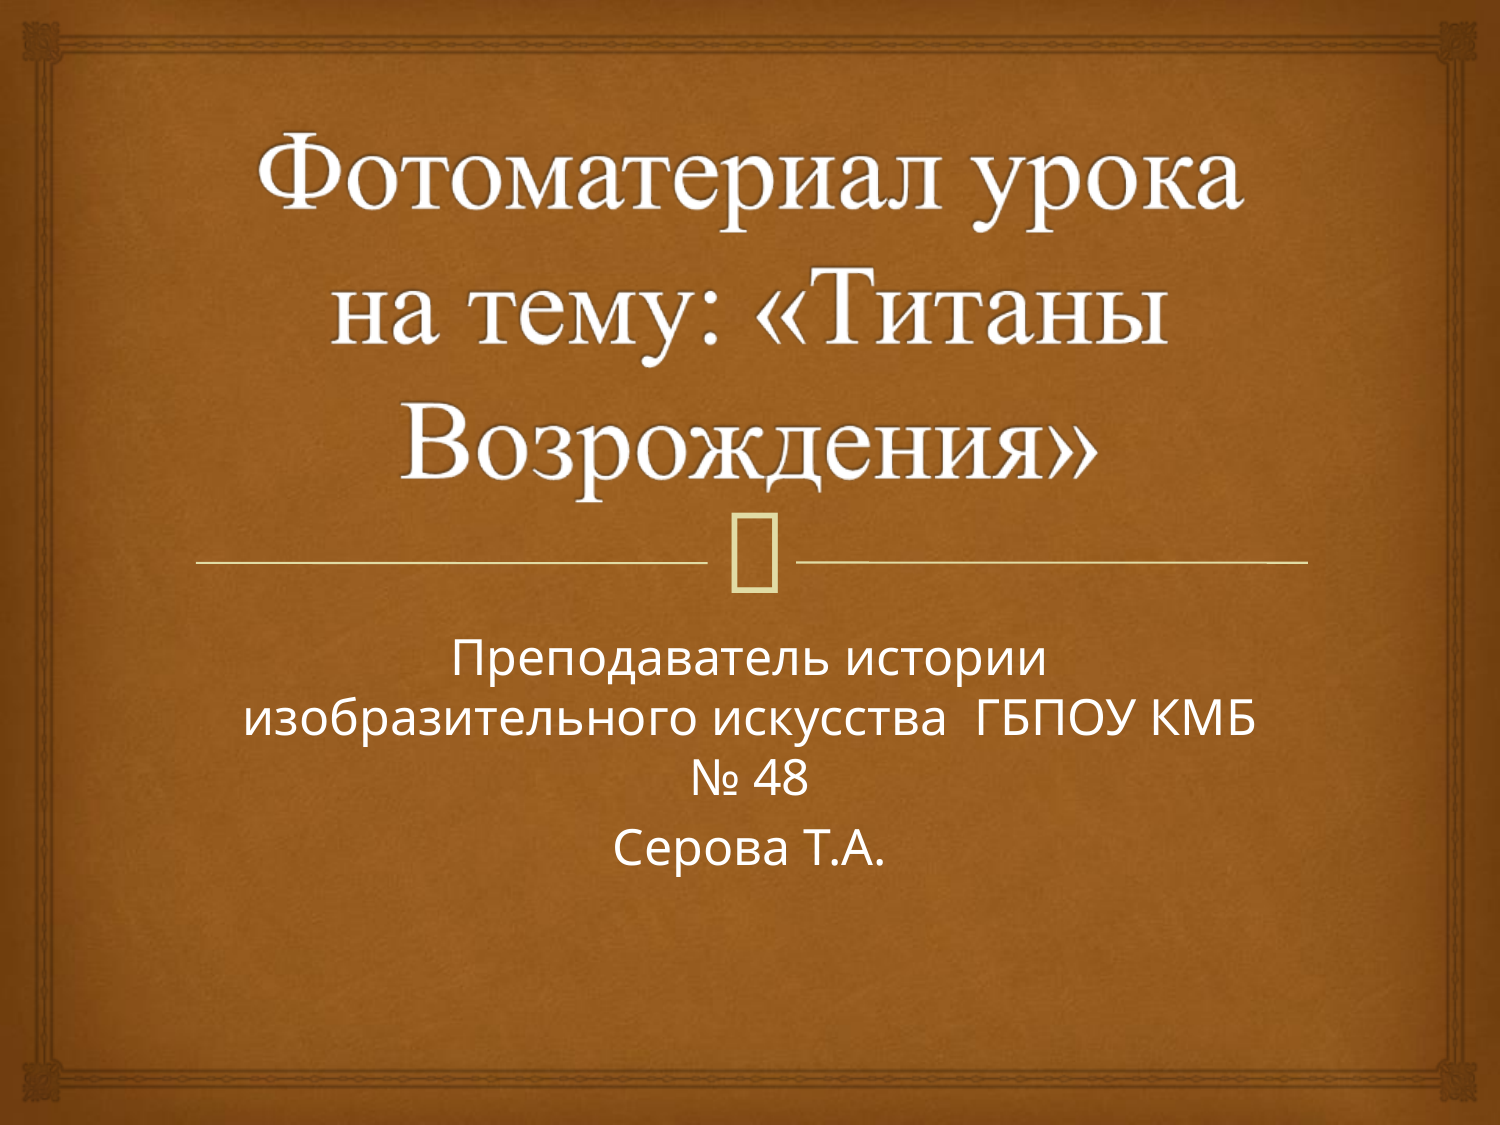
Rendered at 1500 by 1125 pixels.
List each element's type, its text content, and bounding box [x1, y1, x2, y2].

picture [0, 0, 1500, 1125]
subtitle Преподаватель истории изобразительного искусства ГБПОУ КМБ № 48 Серова Т.А. [225, 617, 1275, 906]
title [193, 127, 1307, 513]
